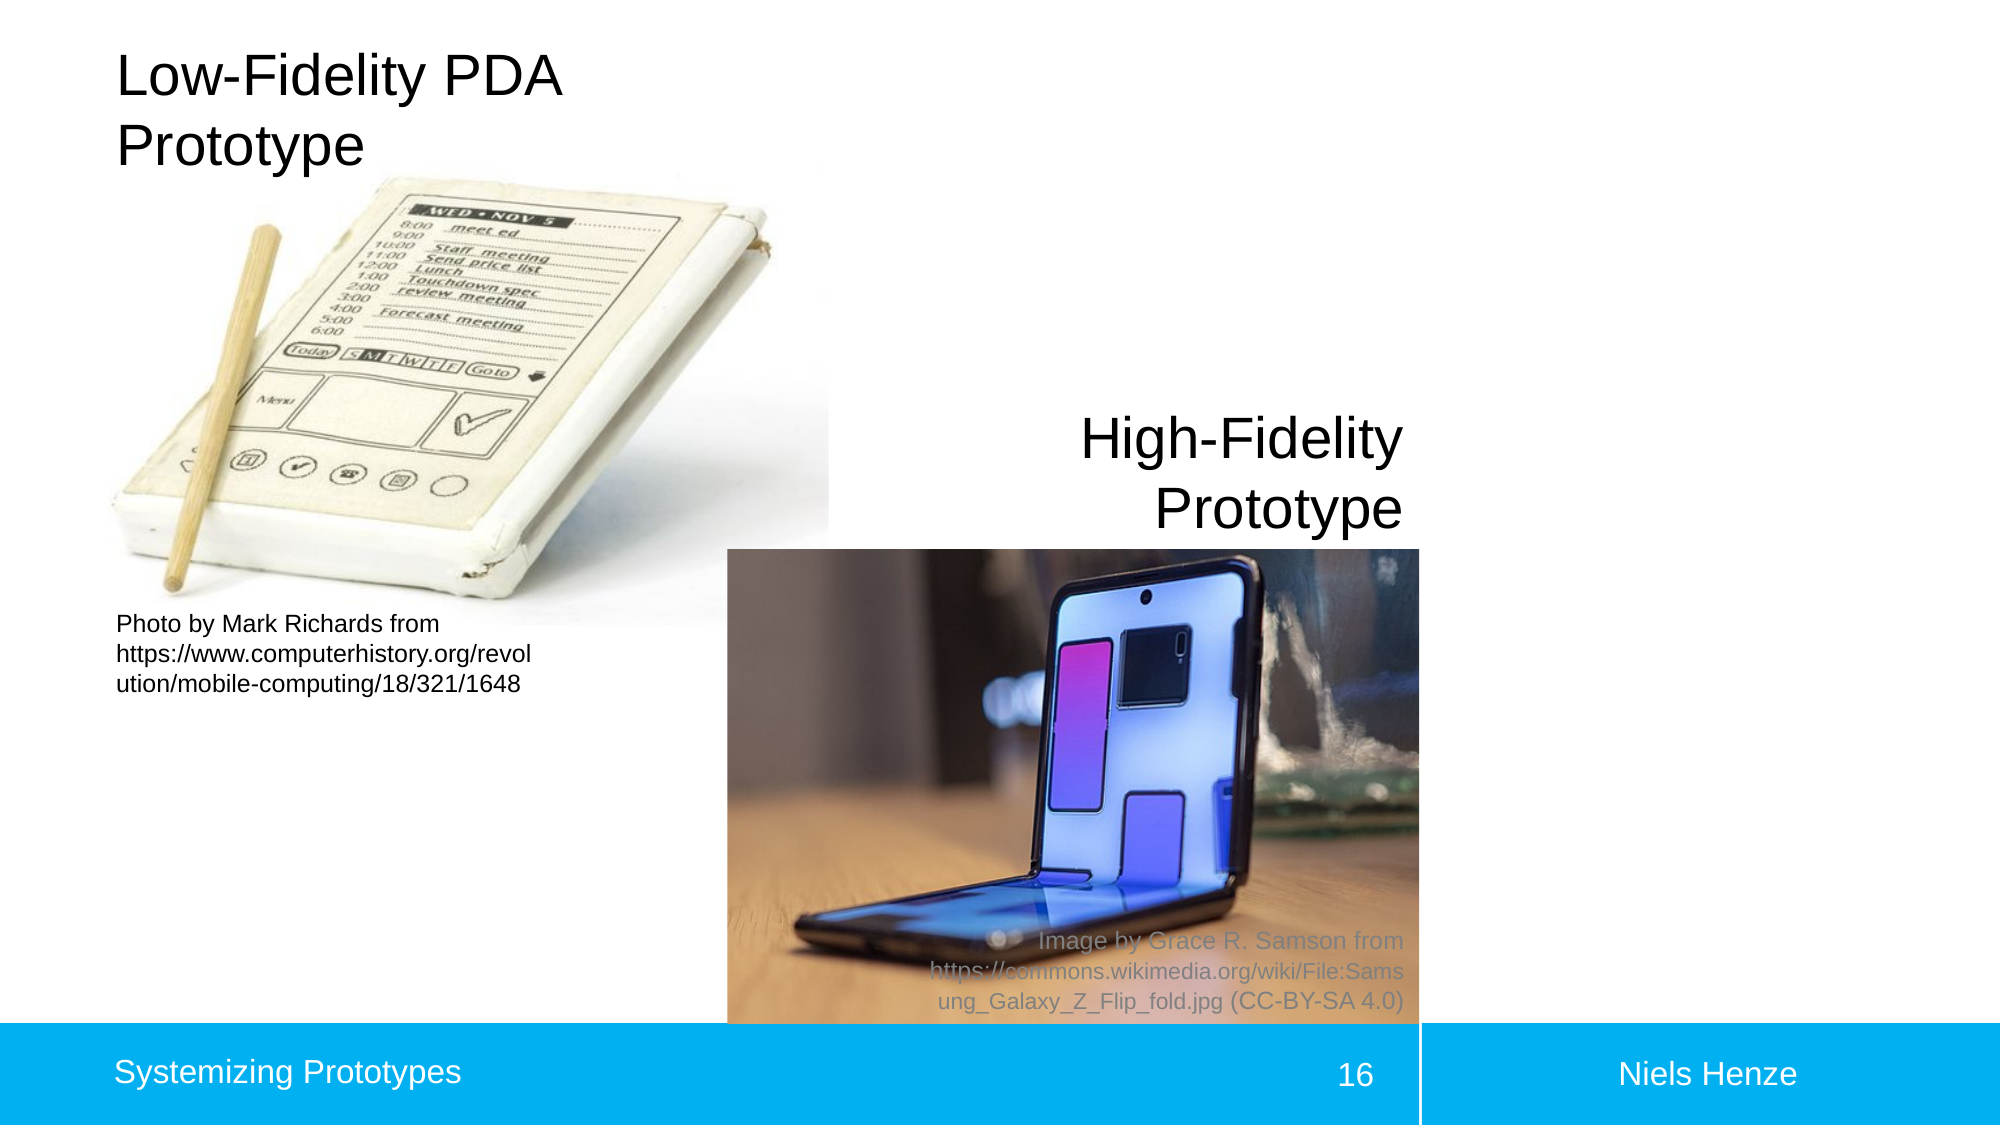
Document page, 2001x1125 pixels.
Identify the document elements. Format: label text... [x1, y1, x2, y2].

text_box Low-Fidelity PDA Prototype [101, 29, 819, 149]
text_box High-Fidelity Prototype [871, 392, 1420, 548]
slide_number 16 [1260, 1043, 1390, 1104]
picture [101, 149, 1420, 1023]
text_box Photo by Mark Richards from https://www.computerhistory.org/revolution/mobile-computing/18/321/1648 [101, 625, 550, 706]
footer Niels Henze [1442, 1042, 1975, 1102]
list Systemizing Prototypes [114, 1042, 1035, 1103]
